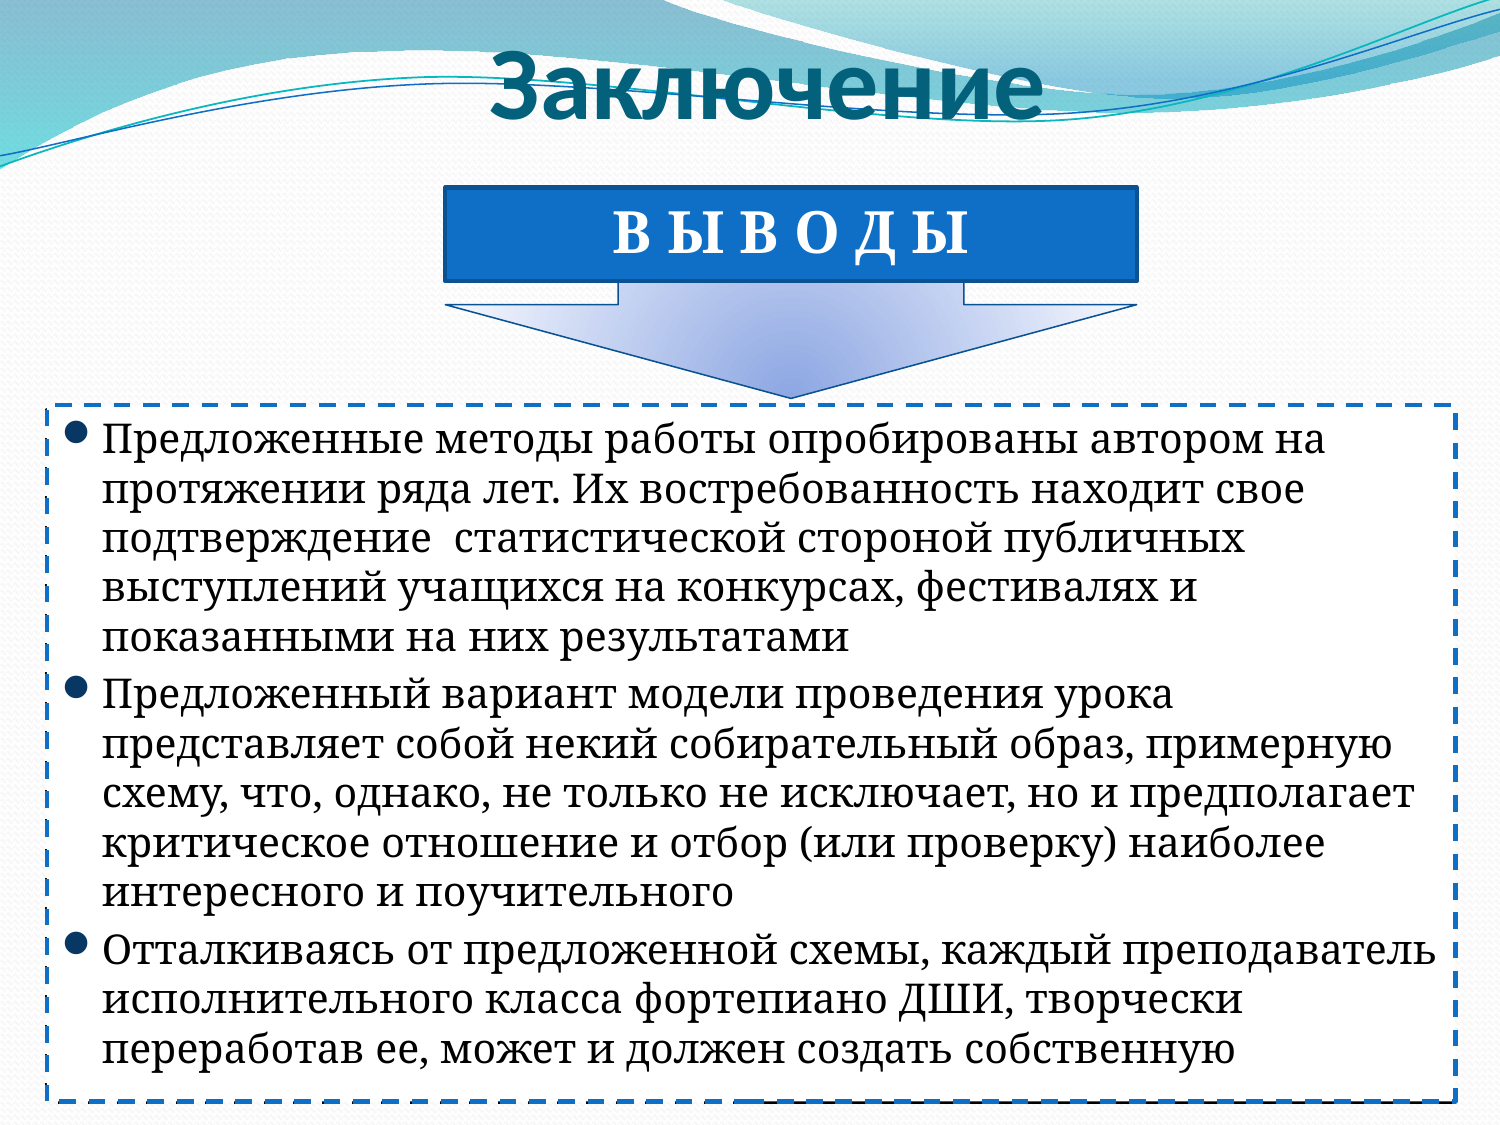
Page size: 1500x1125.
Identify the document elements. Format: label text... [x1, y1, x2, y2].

text_box [444, 283, 1138, 400]
text_box В Ы В О Д Ы [443, 185, 1139, 283]
list Предложенные методы работы опробированы автором на протяжении ряда лет. Их востребованность находит свое подтверждение статистической стороной публичных выступлений учащихся на конкурсах, фестивалях и показанными на них результатами Предложенный вариант модели проведения урока представляет собой некий собирательный образ, примерную схему, что, однако, не только не исключает, но и предполагает критическое отношение и отбор (или проверку) наиболее интересного и поучительного Отталкиваясь от предложенной схемы, каждый преподаватель исполнительного класса фортепиано ДШИ, творчески переработав ее, может и должен создать собственную [45, 403, 1458, 1104]
title Заключение [93, 0, 1444, 141]
